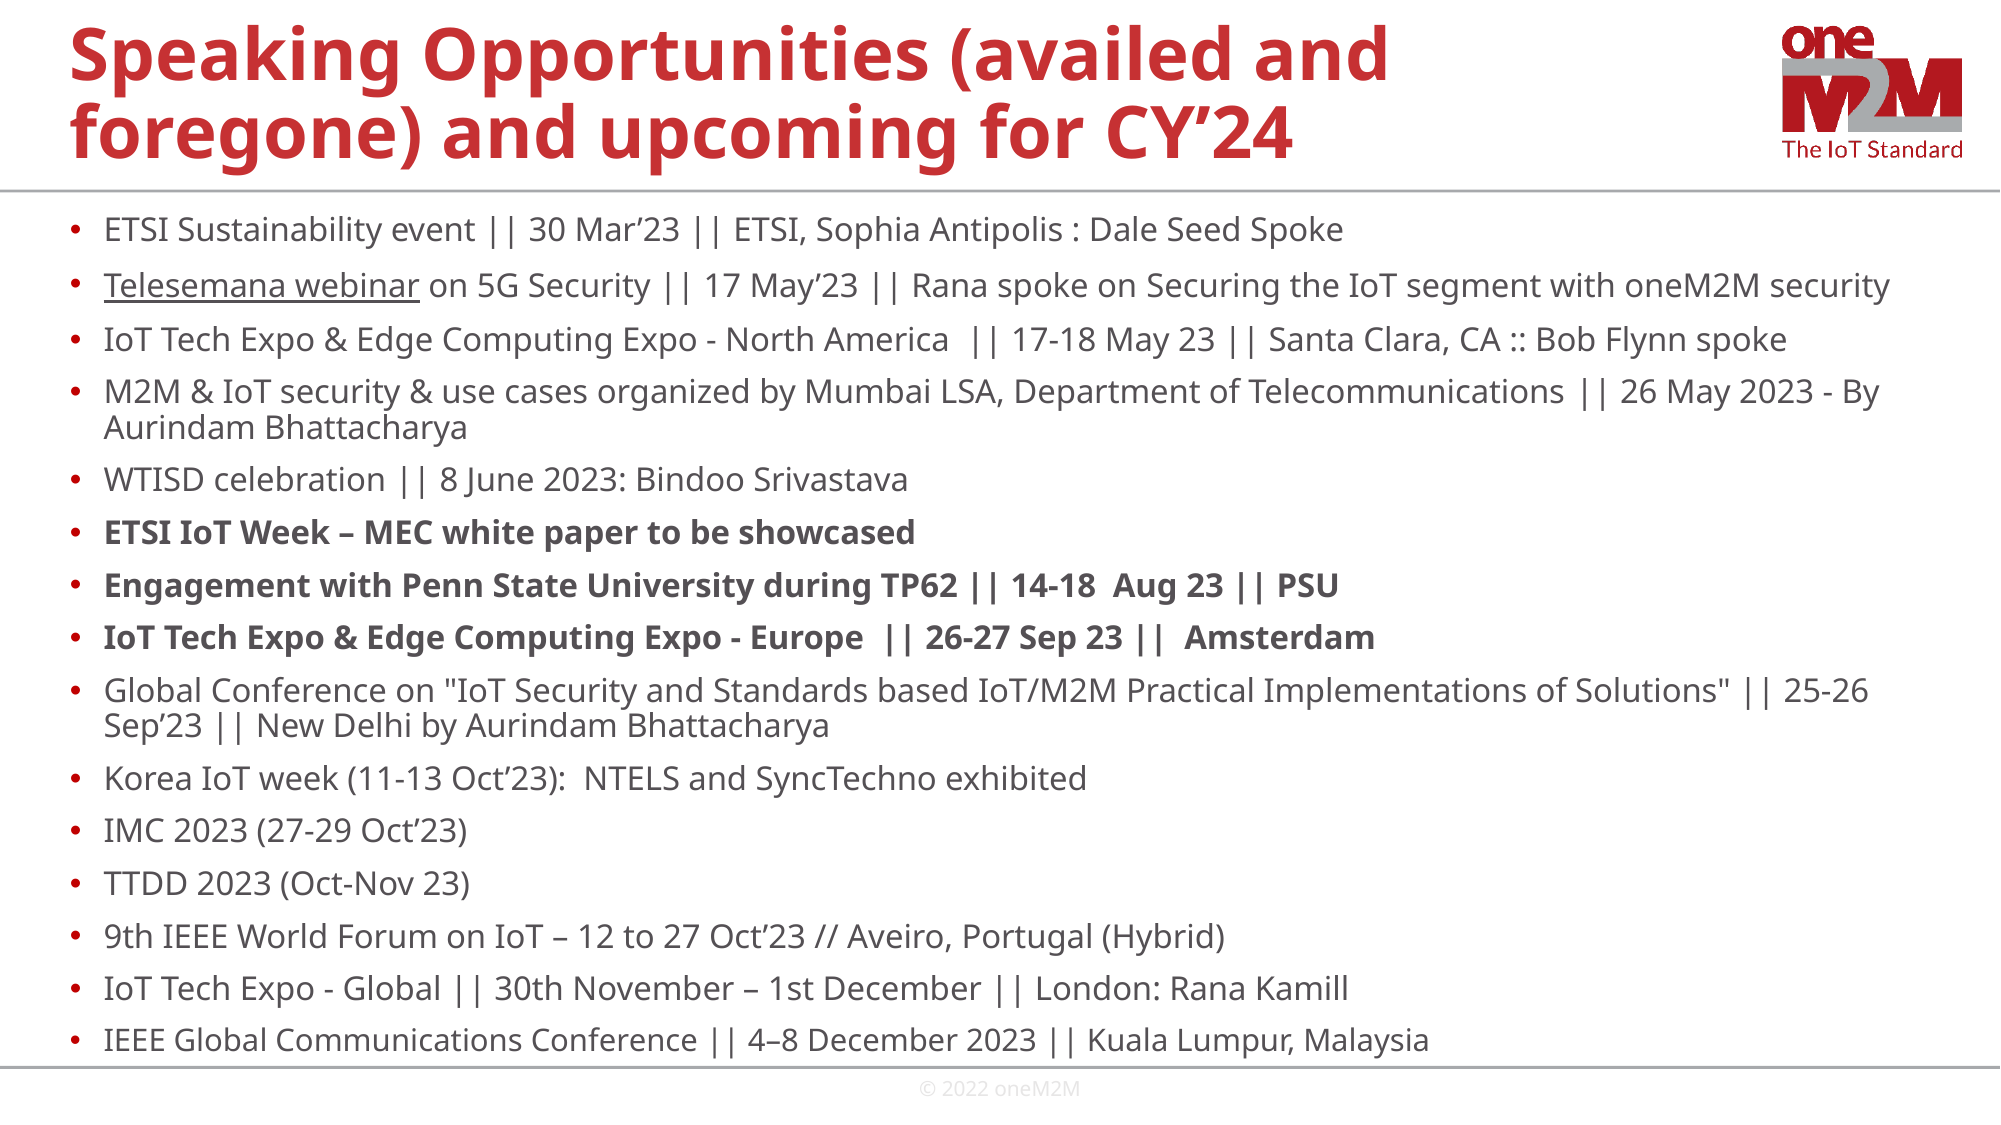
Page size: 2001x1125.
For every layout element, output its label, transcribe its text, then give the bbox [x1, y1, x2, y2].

picture [1772, 17, 1971, 166]
footer © 2022 oneM2M [662, 1042, 1338, 1103]
list ETSI Sustainability event || 30 Mar’23 || ETSI, Sophia Antipolis : Dale Seed Spoke Telesemana webinar on 5G Security || 17 May’23 || Rana spoke on Securing the IoT segment with oneM2M security IoT Tech Expo & Edge Computing Expo - North America || 17-18 May 23 || Santa Clara, CA :: Bob Flynn spoke M2M & IoT security & use cases organized by Mumbai LSA, Department of Telecommunications || 26 May 2023 - By Aurindam Bhattacharya WTISD celebration || 8 June 2023: Bindoo Srivastava ETSI IoT Week – MEC white paper to be showcased Engagement with Penn State University during TP62 || 14-18 Aug 23 || PSU IoT Tech Expo & Edge Computing Expo - Europe || 26-27 Sep 23 || Amsterdam Global Conference on "IoT Security and Standards based IoT/M2M Practical Implementations of Solutions" || 25-26 Sep’23 || New Delhi by Aurindam Bhattacharya Korea IoT week (11-13 Oct’23): NTELS and SyncTechno exhibited IMC 2023 (27-29 Oct’23) TTDD 2023 (Oct-Nov 23) 9th IEEE World Forum on IoT – 12 to 27 Oct’23 // Aveiro, Portugal (Hybrid) IoT Tech Expo - Global || 30th November – 1st December || London: Rana Kamill IEEE Global Communications Conference || 4–8 December 2023 || Kuala Lumpur, Malaysia [54, 205, 1960, 1075]
title Speaking Opportunities (availed and foregone) and upcoming for CY’24 [54, 0, 1461, 193]
